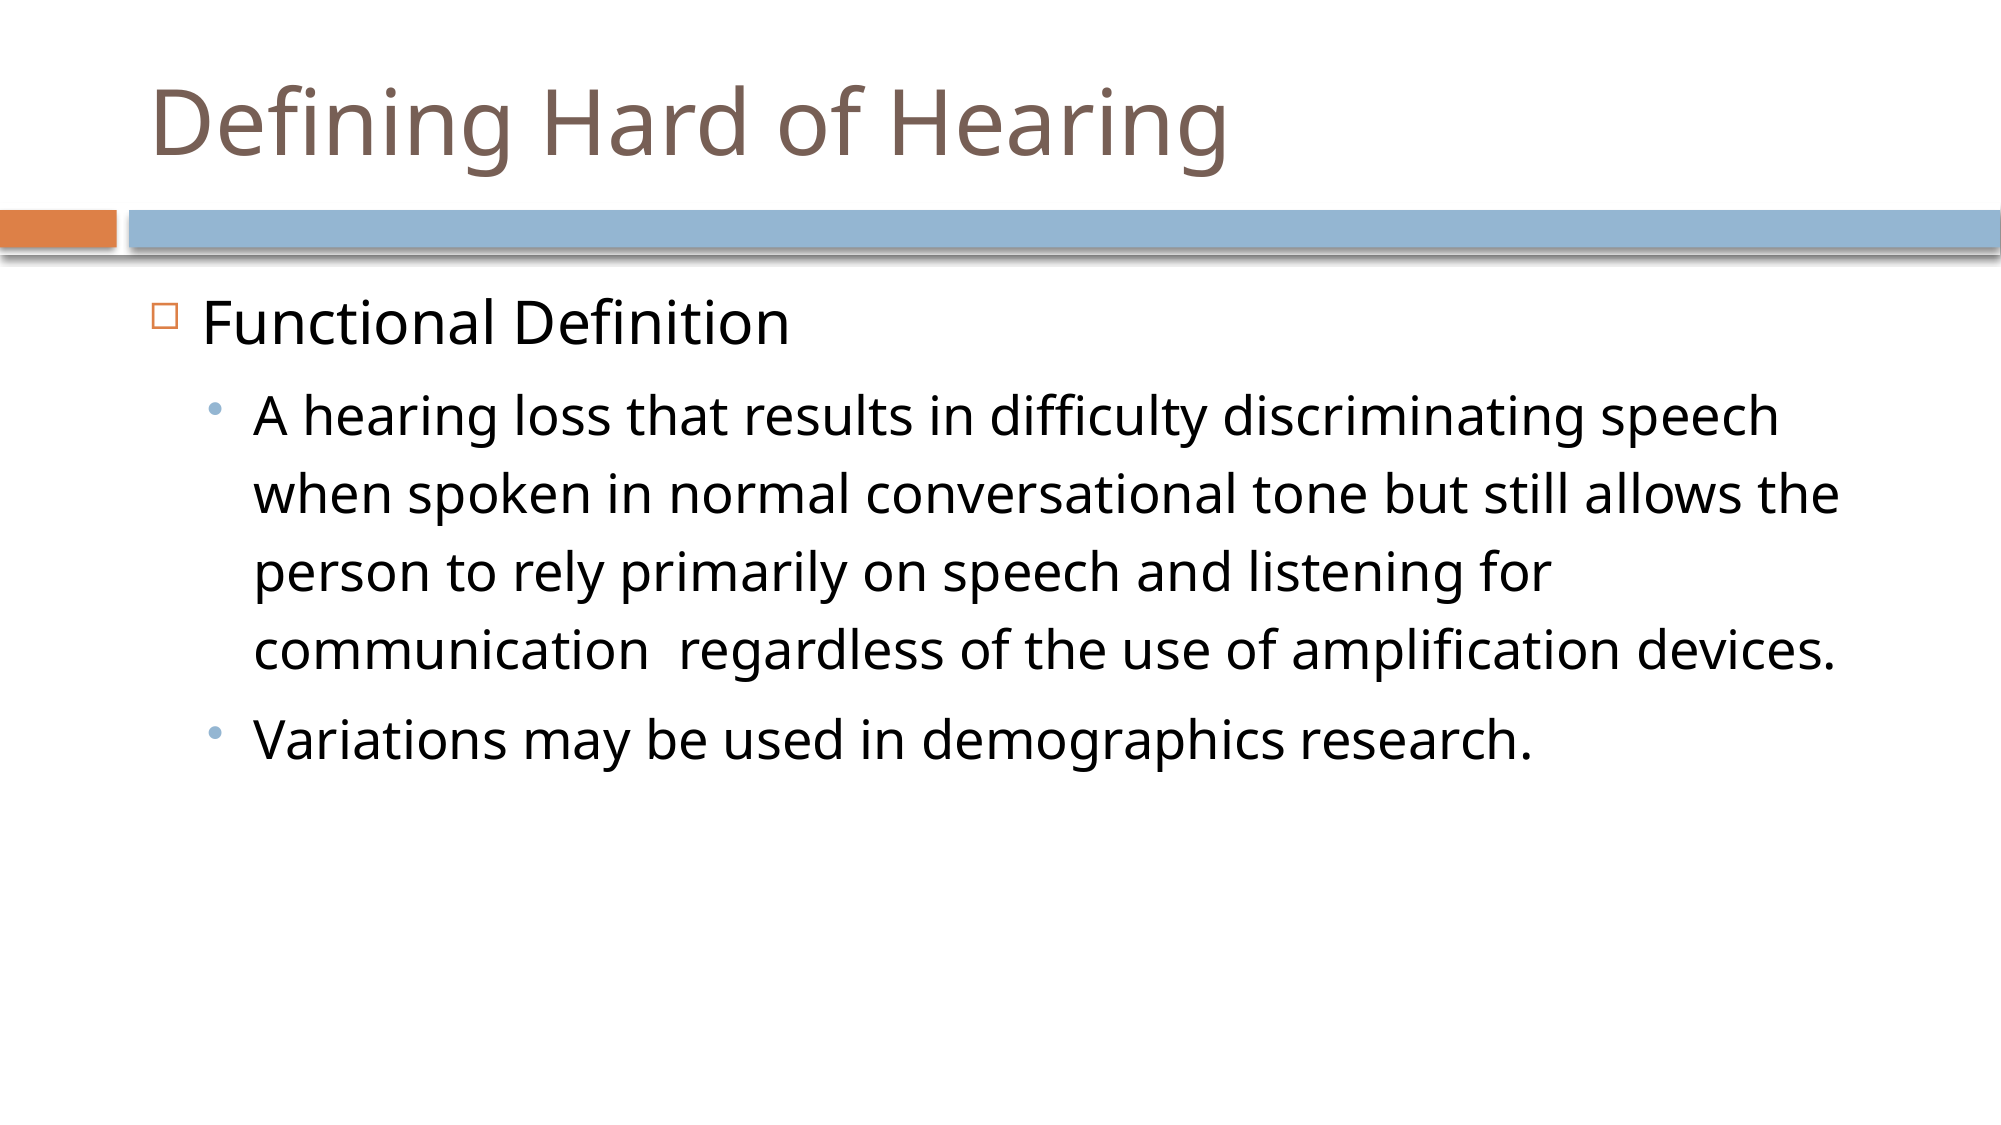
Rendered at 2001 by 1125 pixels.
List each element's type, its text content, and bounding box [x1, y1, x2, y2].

list Functional Definition A hearing loss that results in difficulty discriminating speech when spoken in normal conversational tone but still allows the person to rely primarily on speech and listening for communication regardless of the use of amplification devices. Variations may be used in demographics research. [133, 262, 1918, 1000]
title Defining Hard of Hearing [133, 37, 1918, 200]
